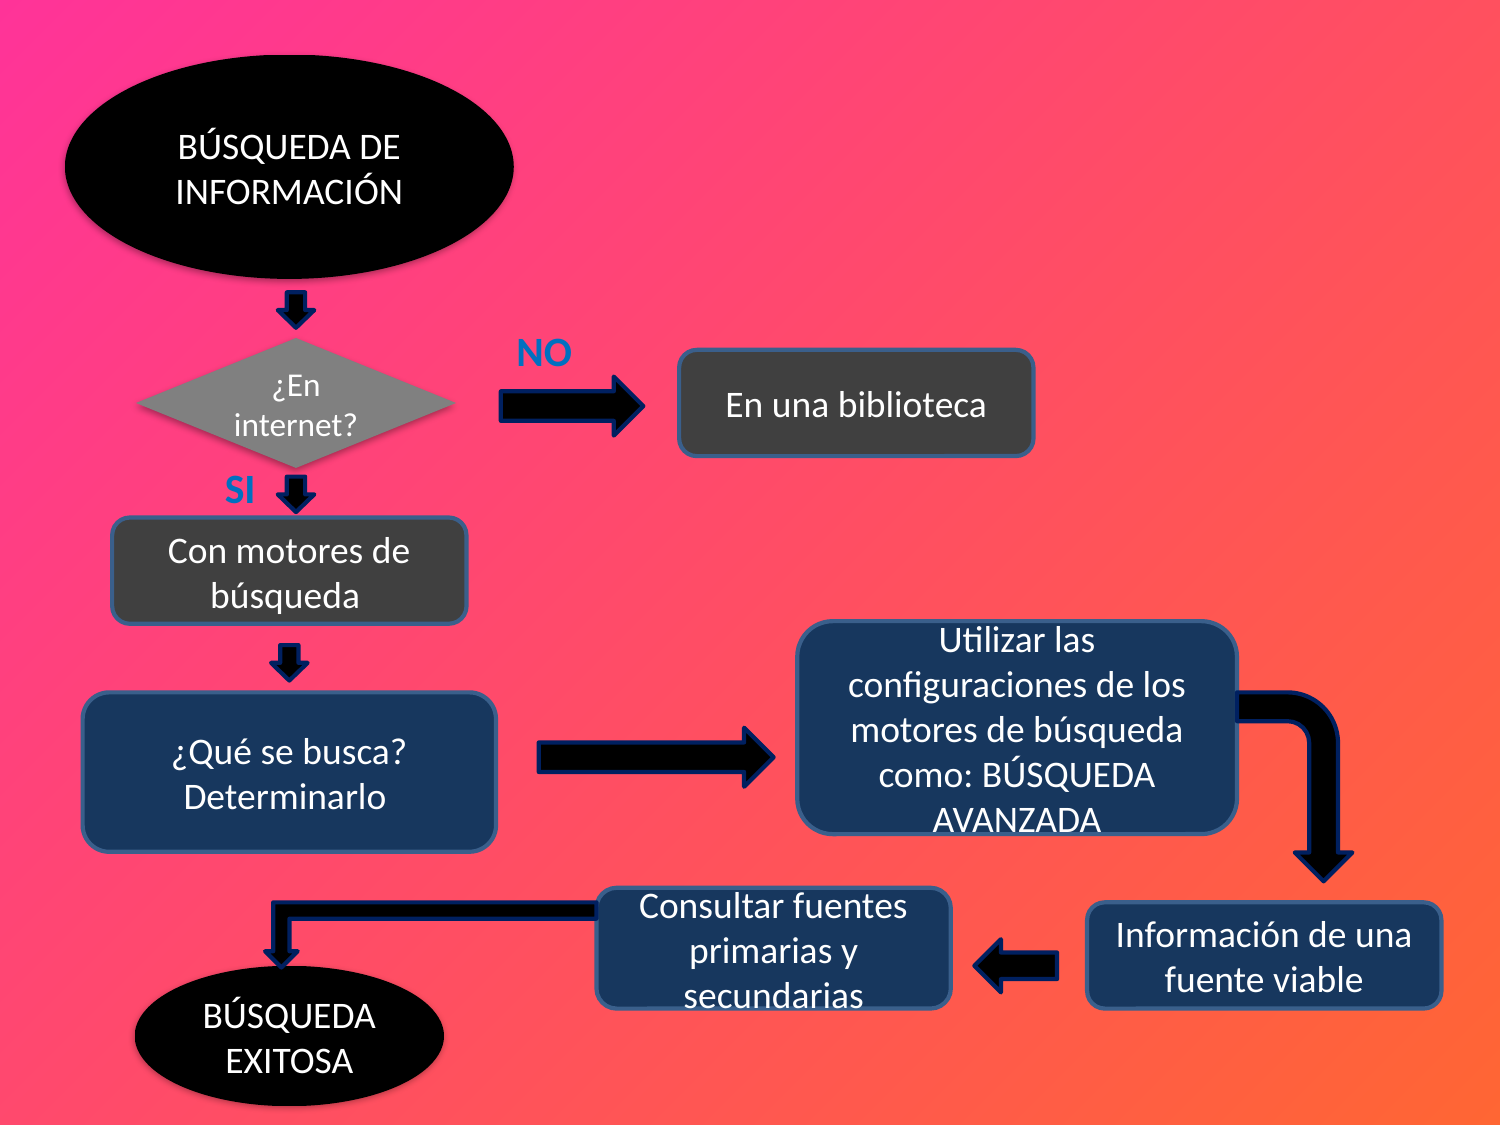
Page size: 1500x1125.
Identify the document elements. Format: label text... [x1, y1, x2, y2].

text_box [263, 900, 599, 970]
text_box BÚSQUEDA DE INFORMACIÓN [64, 54, 514, 279]
text_box NO [501, 317, 588, 383]
text_box [972, 937, 1060, 995]
text_box BÚSQUEDA EXITOSA [134, 965, 445, 1107]
text_box [1234, 690, 1355, 884]
text_box [498, 374, 646, 438]
text_box Información de una fuente viable [1084, 900, 1444, 1011]
text_box [269, 643, 310, 683]
text_box En una biblioteca [677, 347, 1036, 459]
text_box ¿Qué se busca? Determinarlo [80, 690, 499, 854]
text_box [536, 725, 776, 789]
text_box ¿En internet? [135, 338, 457, 468]
text_box [275, 474, 317, 515]
text_box SI [209, 453, 271, 519]
text_box Consultar fuentes primarias y secundarias [594, 885, 953, 1011]
text_box Utilizar las configuraciones de los motores de búsqueda como: BÚSQUEDA AVANZADA [795, 619, 1240, 837]
text_box [275, 290, 317, 330]
text_box Con motores de búsqueda [110, 515, 469, 626]
